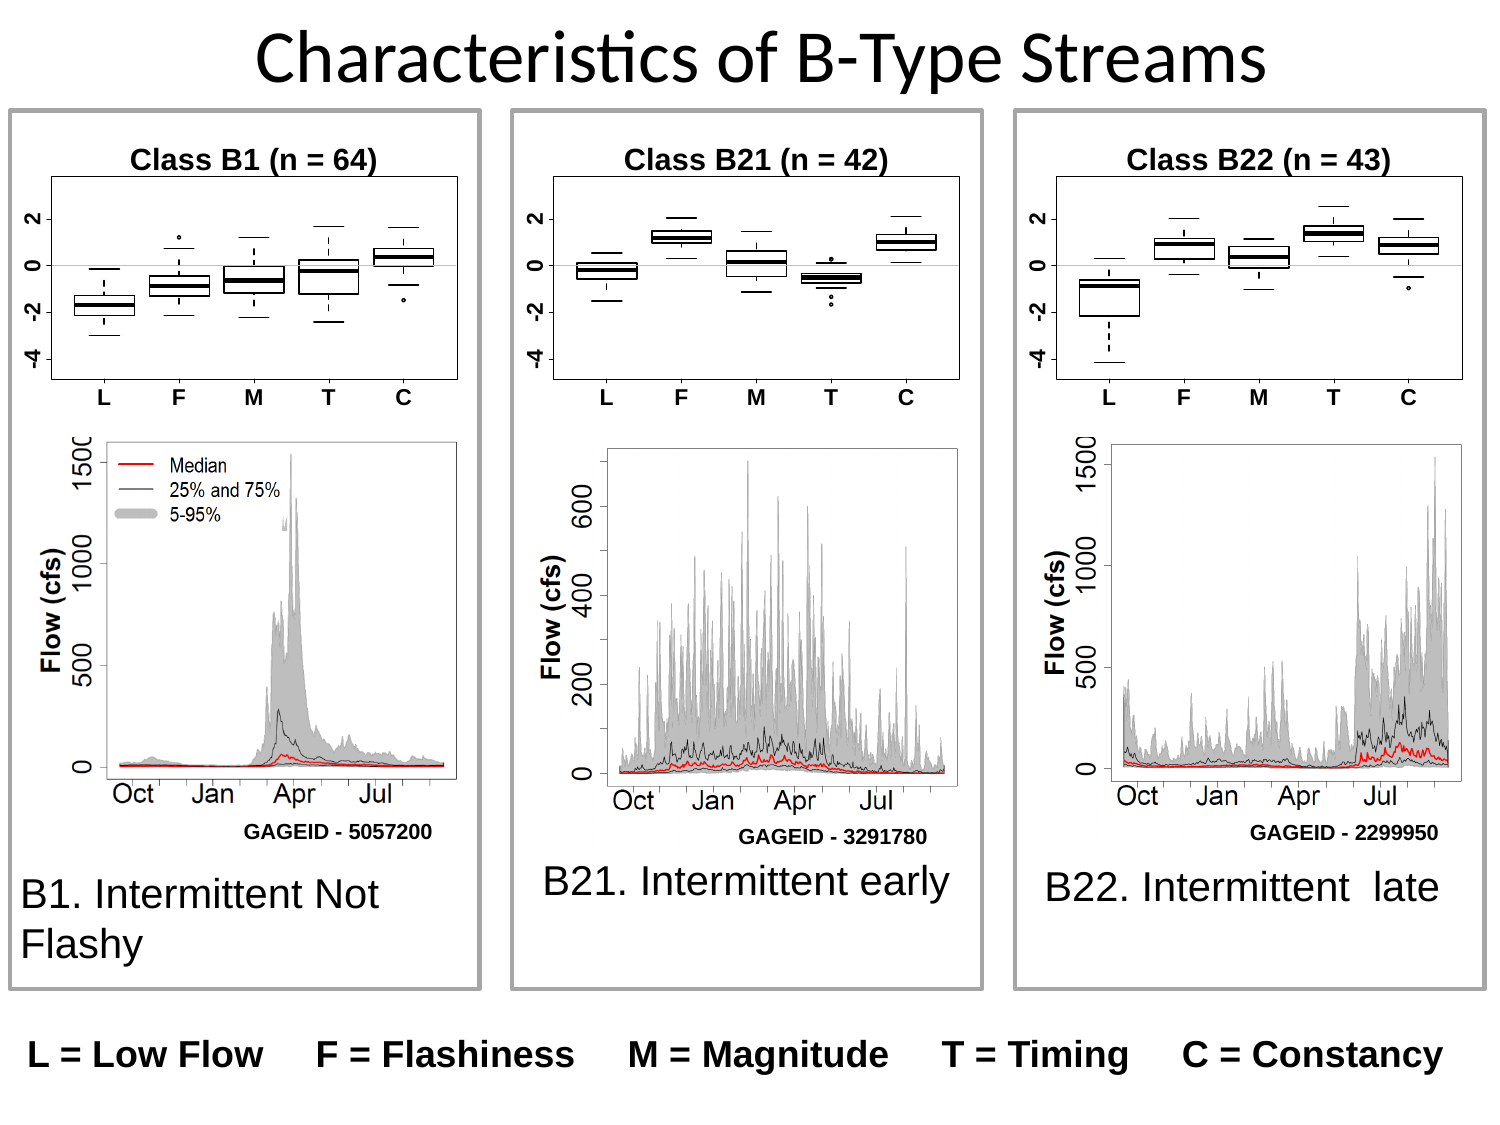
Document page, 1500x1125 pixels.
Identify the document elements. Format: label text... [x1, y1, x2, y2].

text_box Characteristics of B-Type Streams [46, 0, 1478, 86]
picture [516, 139, 978, 417]
text_box B22. Intermittent late [1029, 853, 1465, 917]
picture [26, 437, 463, 845]
picture [1031, 437, 1468, 848]
text_box B21. Intermittent early [527, 846, 983, 912]
text_box [8, 108, 482, 991]
picture [527, 444, 963, 853]
text_box GAGEID - 2299950 [1470, 810, 1478, 852]
text_box [510, 108, 984, 991]
picture [14, 139, 476, 417]
text_box [1013, 108, 1487, 991]
text_box L = Low Flow F = Flashiness M = Magnitude T = Timing C = Constancy [12, 1022, 1479, 1083]
picture [1019, 139, 1481, 417]
text_box B1. Intermittent Not Flashy [5, 859, 476, 975]
